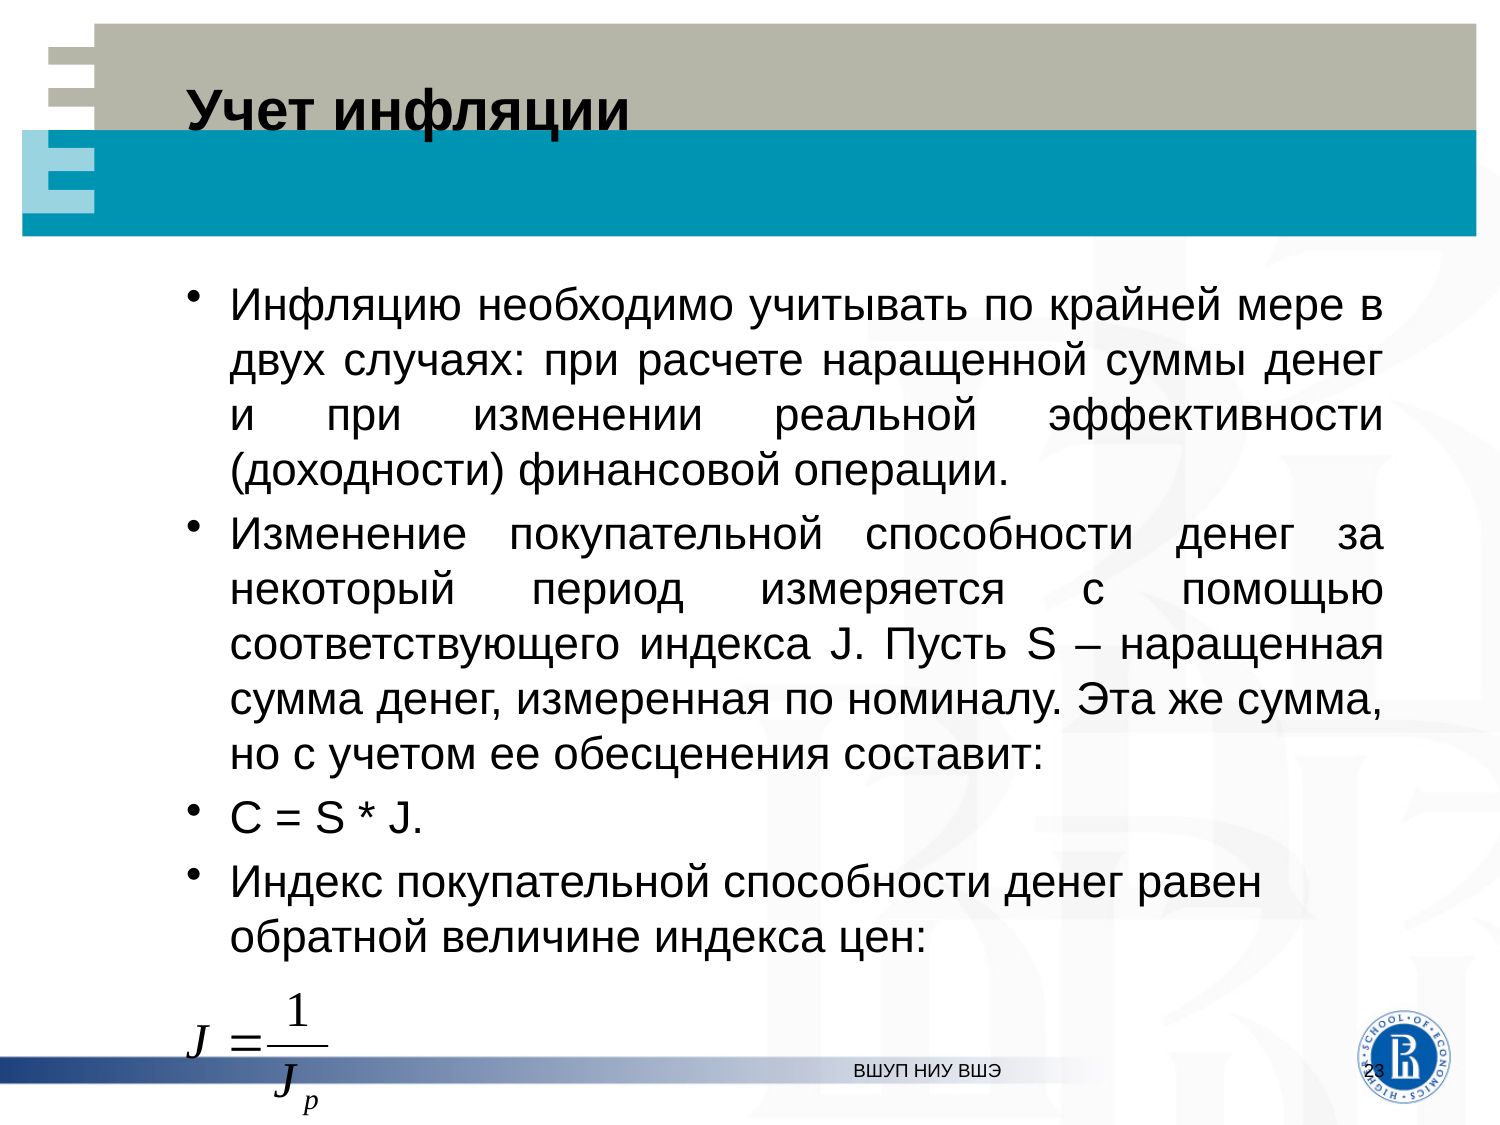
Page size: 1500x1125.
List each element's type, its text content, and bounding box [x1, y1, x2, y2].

footer ВШУП НИУ ВШЭ [346, 1058, 1022, 1082]
picture [0, 1, 1500, 1125]
slide_number 23 [1328, 1058, 1400, 1082]
title Учет инфляции [170, 64, 1400, 224]
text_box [175, 978, 340, 1125]
list Инфляцию необходимо учитывать по крайней мере в двух случаях: при расчете наращенной суммы денег и при изменении реальной эффективности (доходности) финансовой операции. Изменение покупательной способности денег за некоторый период измеряется с помощью соответствующего индекса J. Пусть S – наращенная сумма денег, измеренная по номиналу. Эта же сумма, но с учетом ее обесценения составит: С = S * J. Индекс покупательной способности денег равен обратной величине индекса цен: [170, 266, 1400, 1024]
